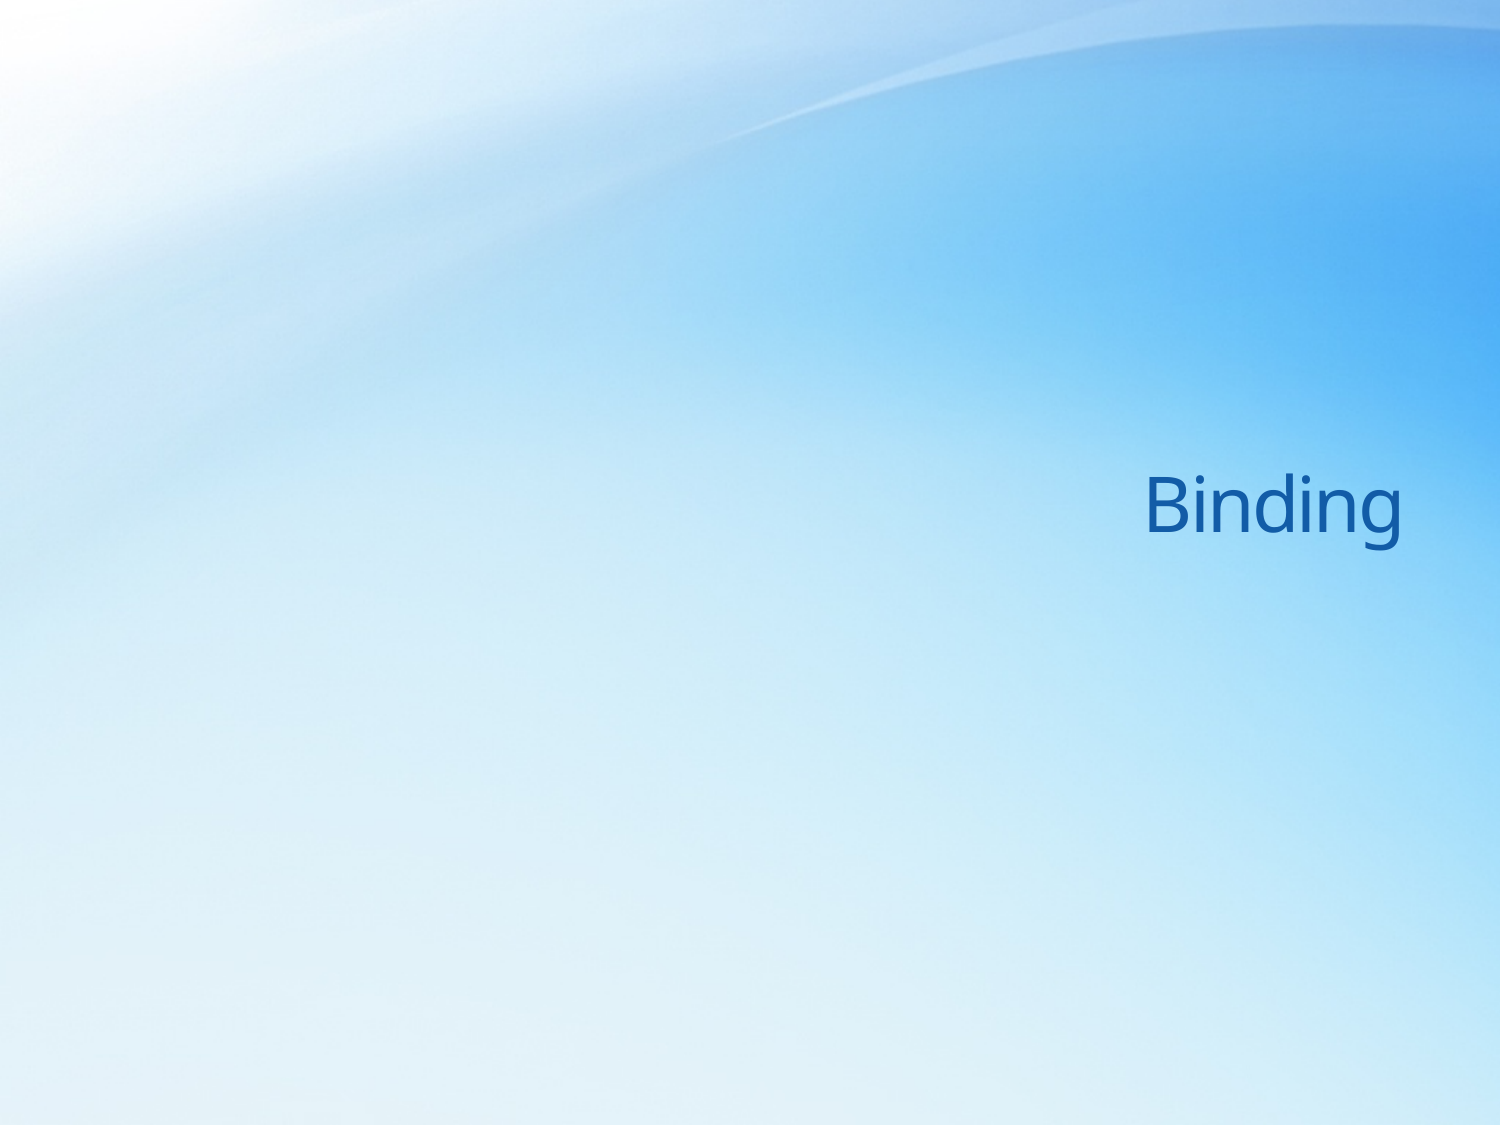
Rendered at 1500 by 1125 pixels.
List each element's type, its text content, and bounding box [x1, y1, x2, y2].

title Binding [88, 465, 1406, 549]
picture [0, 0, 1500, 1125]
